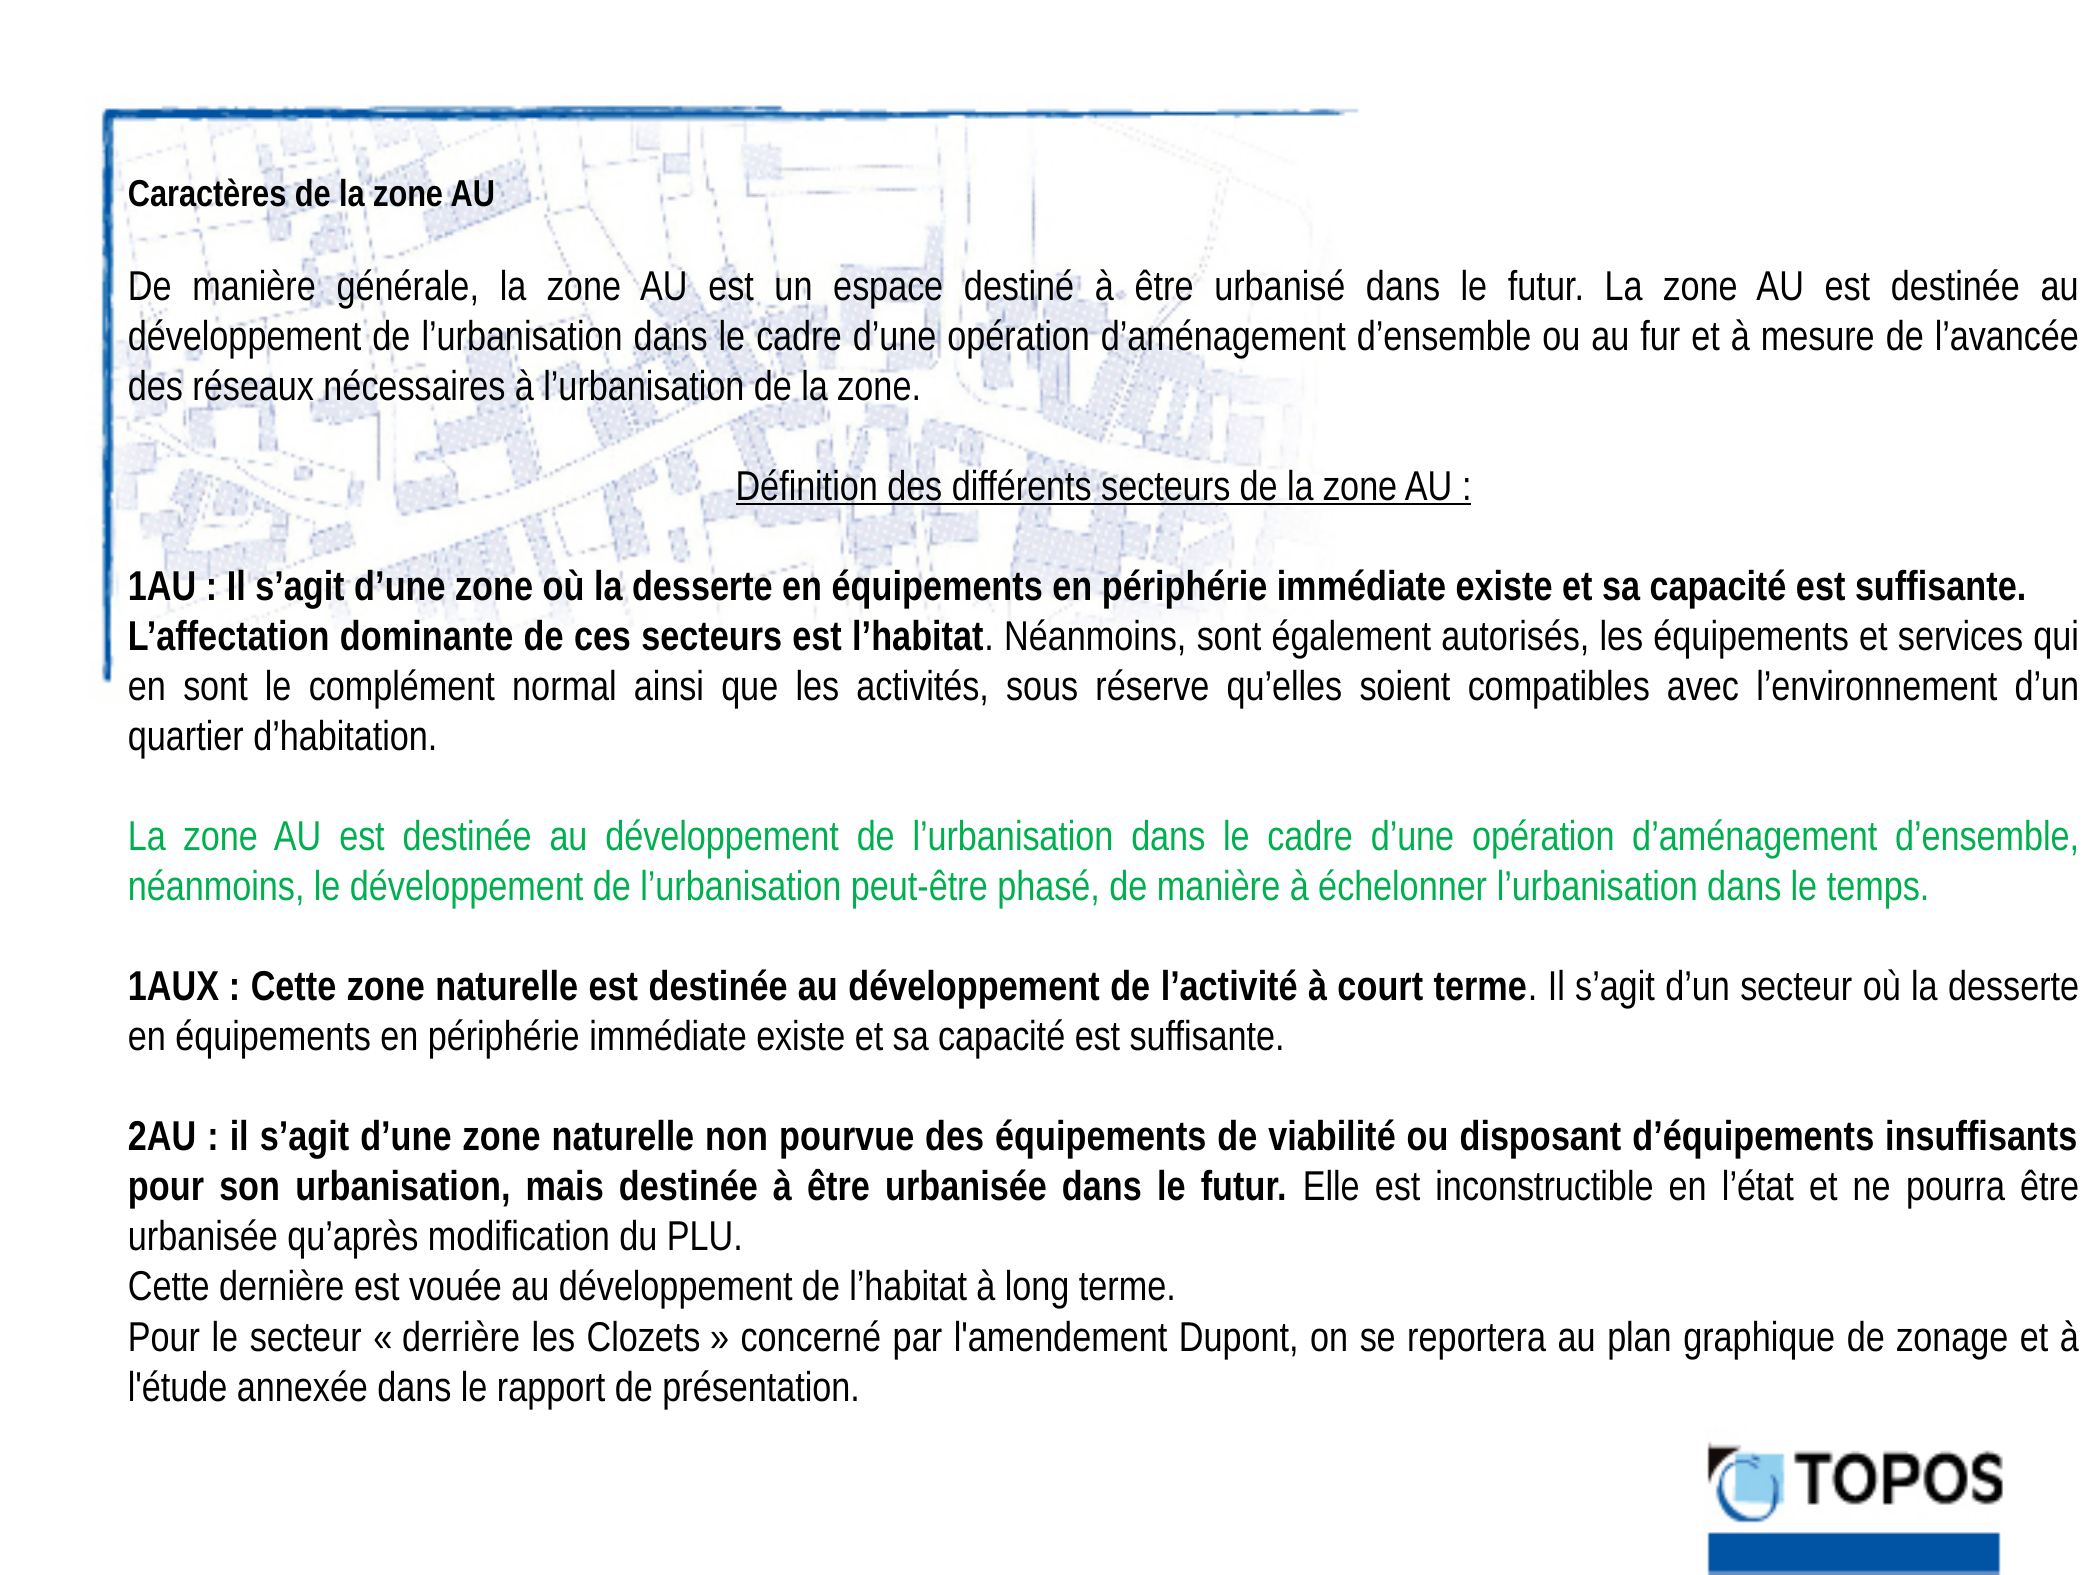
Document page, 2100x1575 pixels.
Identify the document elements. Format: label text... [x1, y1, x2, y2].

picture [1, 2, 2100, 1575]
text_box Caractères de la zone AU De manière générale, la zone AU est un espace destiné à être urbanisé dans le futur. La zone AU est destinée au développement de l’urbanisation dans le cadre d’une opération d’aménagement d’ensemble ou au fur et à mesure de l’avancée des réseaux nécessaires à l’urbanisation de la zone. Définition des différents secteurs de la zone AU : 1AU : Il s’agit d’une zone où la desserte en équipements en périphérie immédiate existe et sa capacité est suffisante. L’affectation dominante de ces secteurs est l’habitat. Néanmoins, sont également autorisés, les équipements et services qui en sont le complément normal ainsi que les activités, sous réserve qu’elles soient compatibles avec l’environnement d’un quartier d’habitation. La zone AU est destinée au développement de l’urbanisation dans le cadre d’une opération d’aménagement d’ensemble, néanmoins, le développement de l’urbanisation peut-être phasé, de manière à échelonner l’urbanisation dans le temps. 1AUX : Cette zone naturelle est destinée au développement de l’activité à court terme. Il s’agit d’un secteur où la desserte en équipements en périphérie immédiate existe et sa capacité est suffisante. 2AU : il s’agit d’une zone naturelle non pourvue des équipements de viabilité ou disposant d’équipements insuffisants pour son urbanisation, mais destinée à être urbanisée dans le futur. Elle est inconstructible en l’état et ne pourra être urbanisée qu’après modification du PLU. Cette dernière est vouée au développement de l’habitat à long terme. Pour le secteur « derrière les Clozets » concerné par l'amendement Dupont, on se reportera au plan graphique de zonage et à l'étude annexée dans le rapport de présentation. [107, 158, 2100, 1575]
